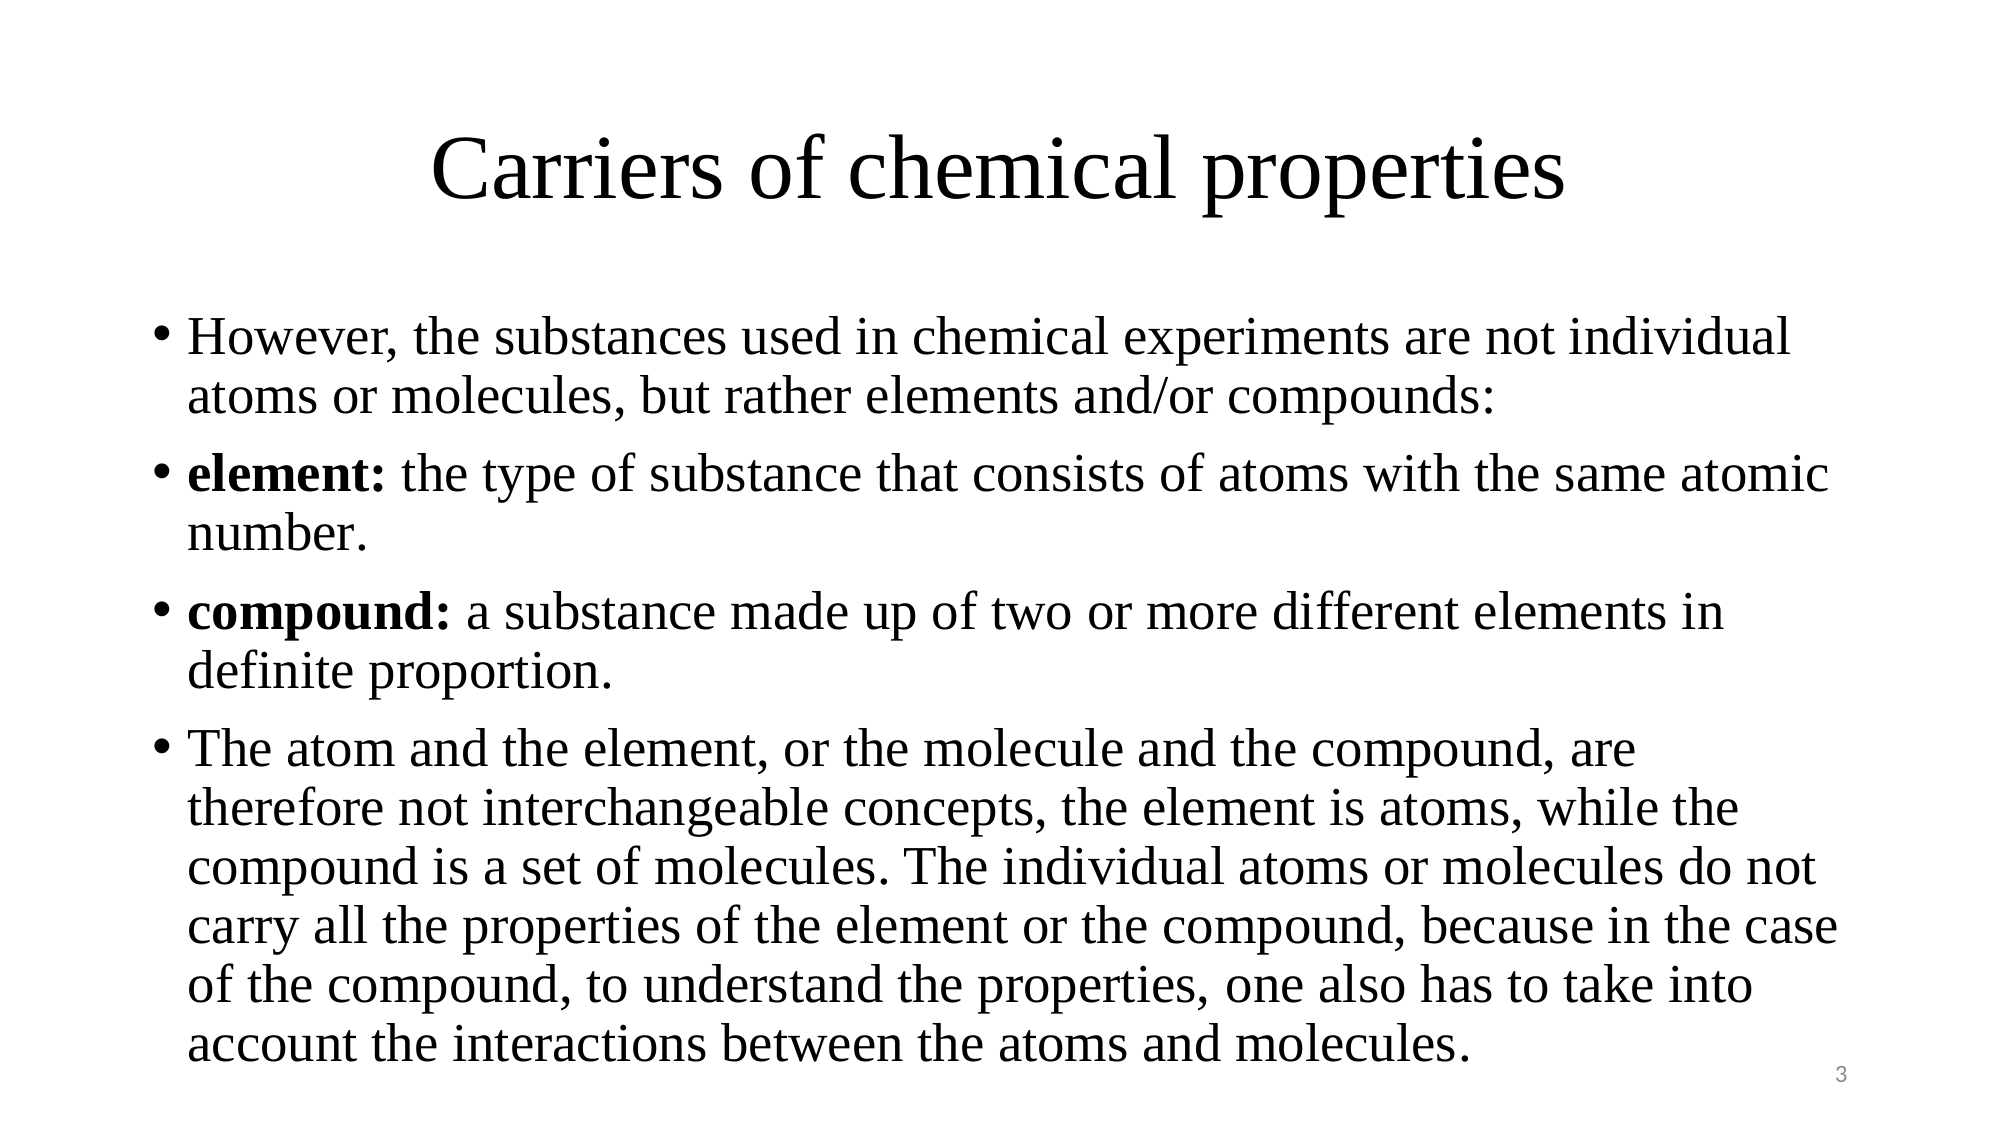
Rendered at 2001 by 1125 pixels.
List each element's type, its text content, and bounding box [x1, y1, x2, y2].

list However, the substances used in chemical experiments are not individual atoms or molecules, but rather elements and/or compounds: element: the type of substance that consists of atoms with the same atomic number. compound: a substance made up of two or more different elements in definite proportion. The atom and the element, or the molecule and the compound, are therefore not interchangeable concepts, the element is atoms, while the compound is a set of molecules. The individual atoms or molecules do not carry all the properties of the element or the compound, because in the case of the compound, to understand the properties, one also has to take into account the interactions between the atoms and molecules. [137, 299, 1863, 1089]
slide_number 3 [1412, 1042, 1863, 1103]
title Carriers of chemical properties [137, 59, 1863, 278]
